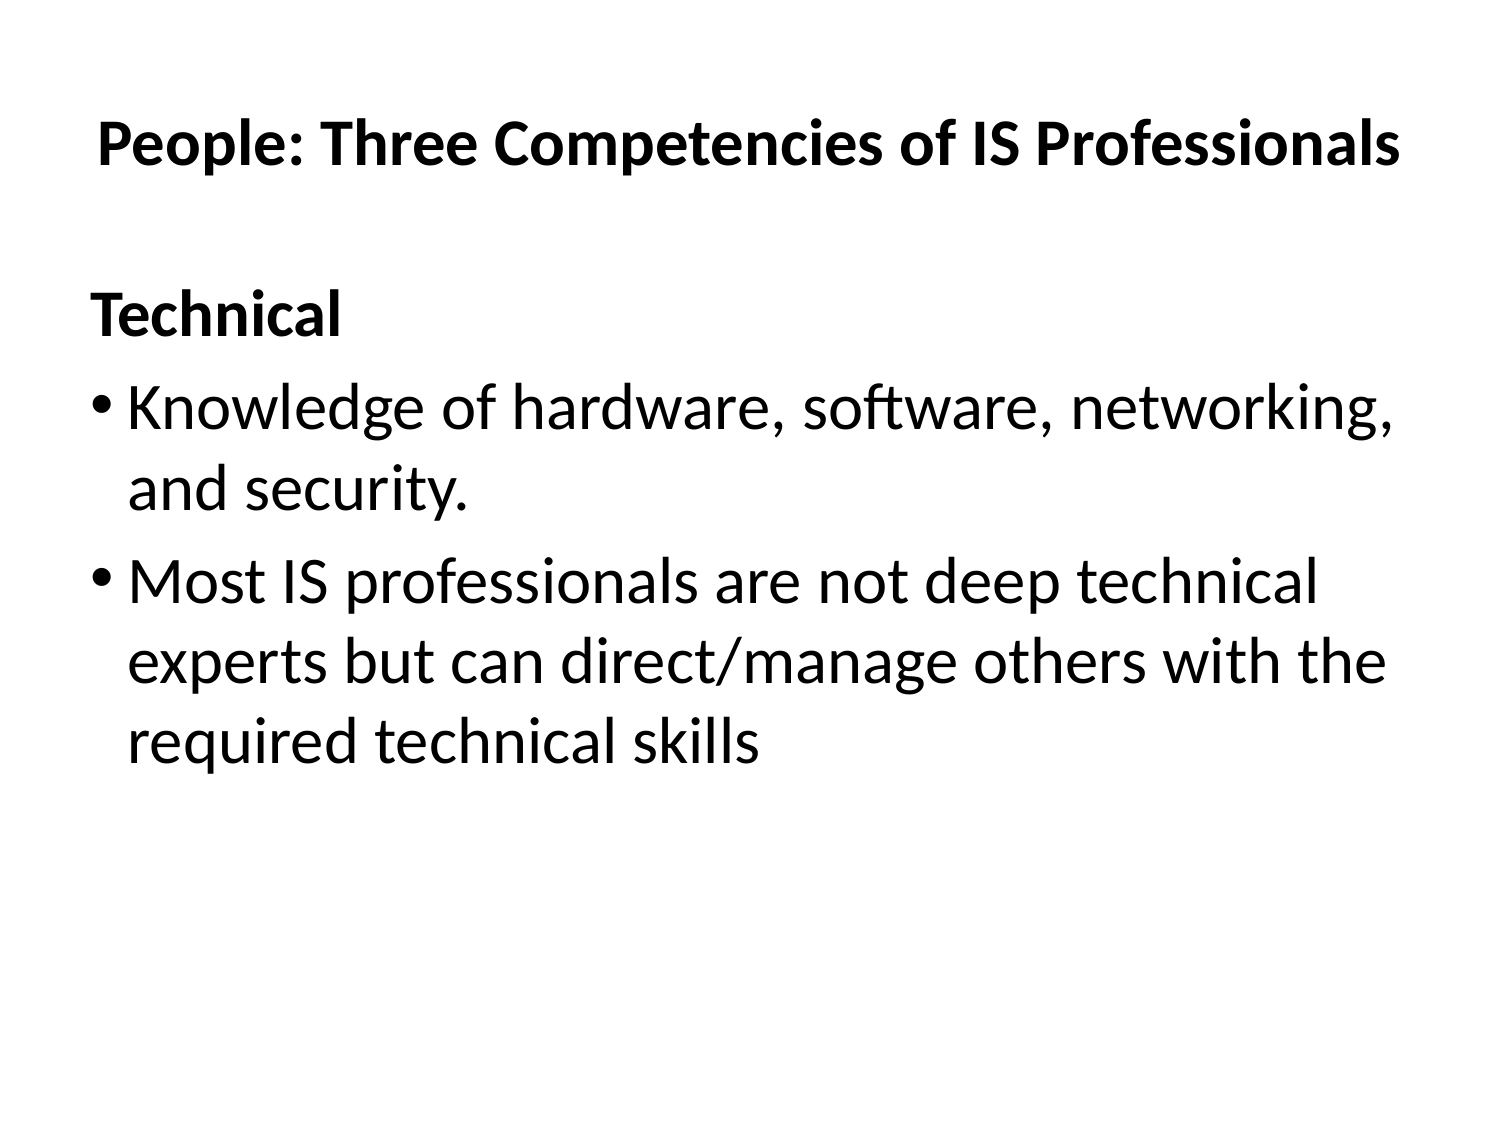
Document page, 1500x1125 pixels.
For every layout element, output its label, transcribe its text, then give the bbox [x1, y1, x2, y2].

title People: Three Competencies of IS Professionals [75, 45, 1425, 233]
list Technical Knowledge of hardware, software, networking, and security. Most IS professionals are not deep technical experts but can direct/manage others with the required technical skills [75, 262, 1425, 1005]
